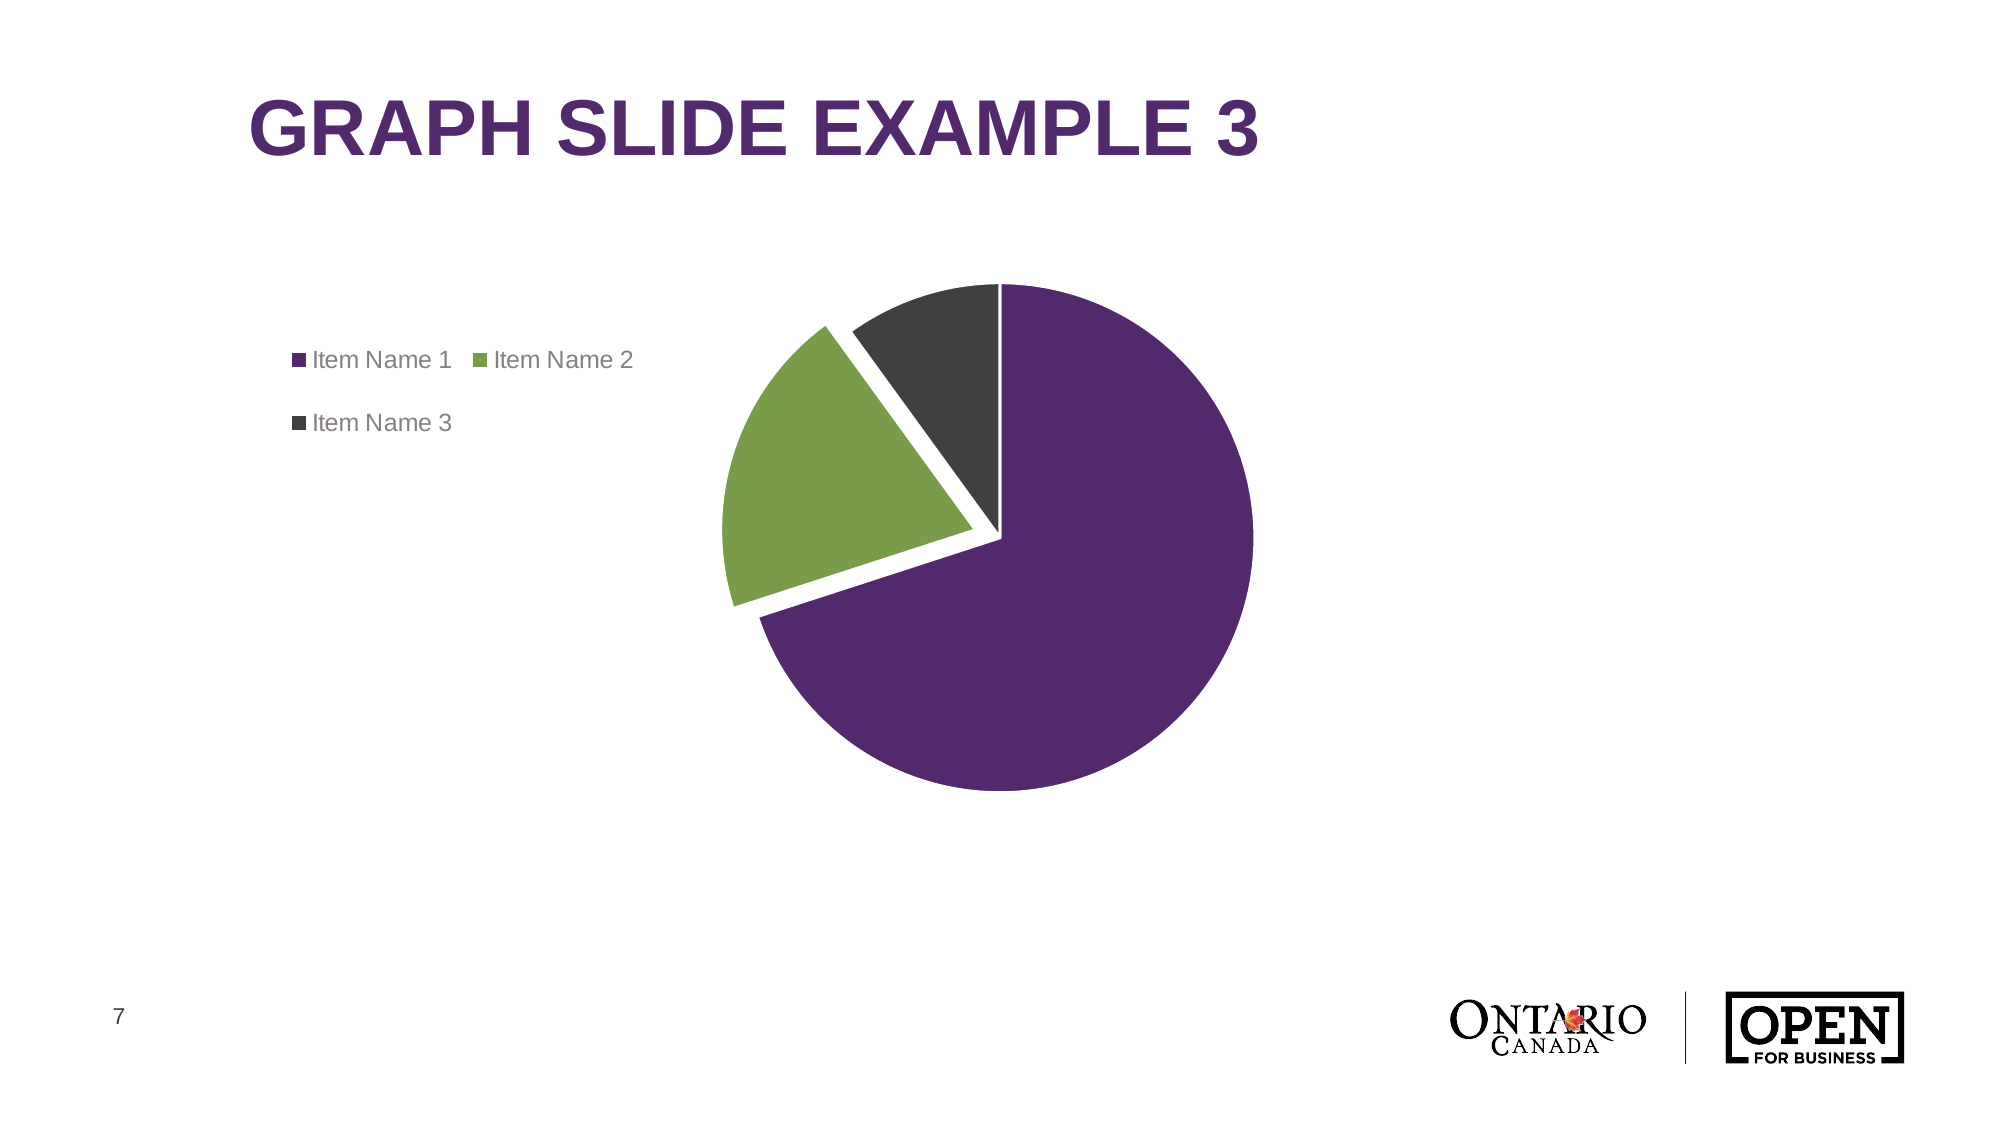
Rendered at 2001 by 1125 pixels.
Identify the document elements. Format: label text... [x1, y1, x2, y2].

chart [231, 244, 1768, 881]
slide_number 7 [97, 993, 185, 1075]
title GRAPH SLIDE EXAMPLE 3 [233, 68, 1686, 201]
picture [1450, 960, 1934, 1095]
